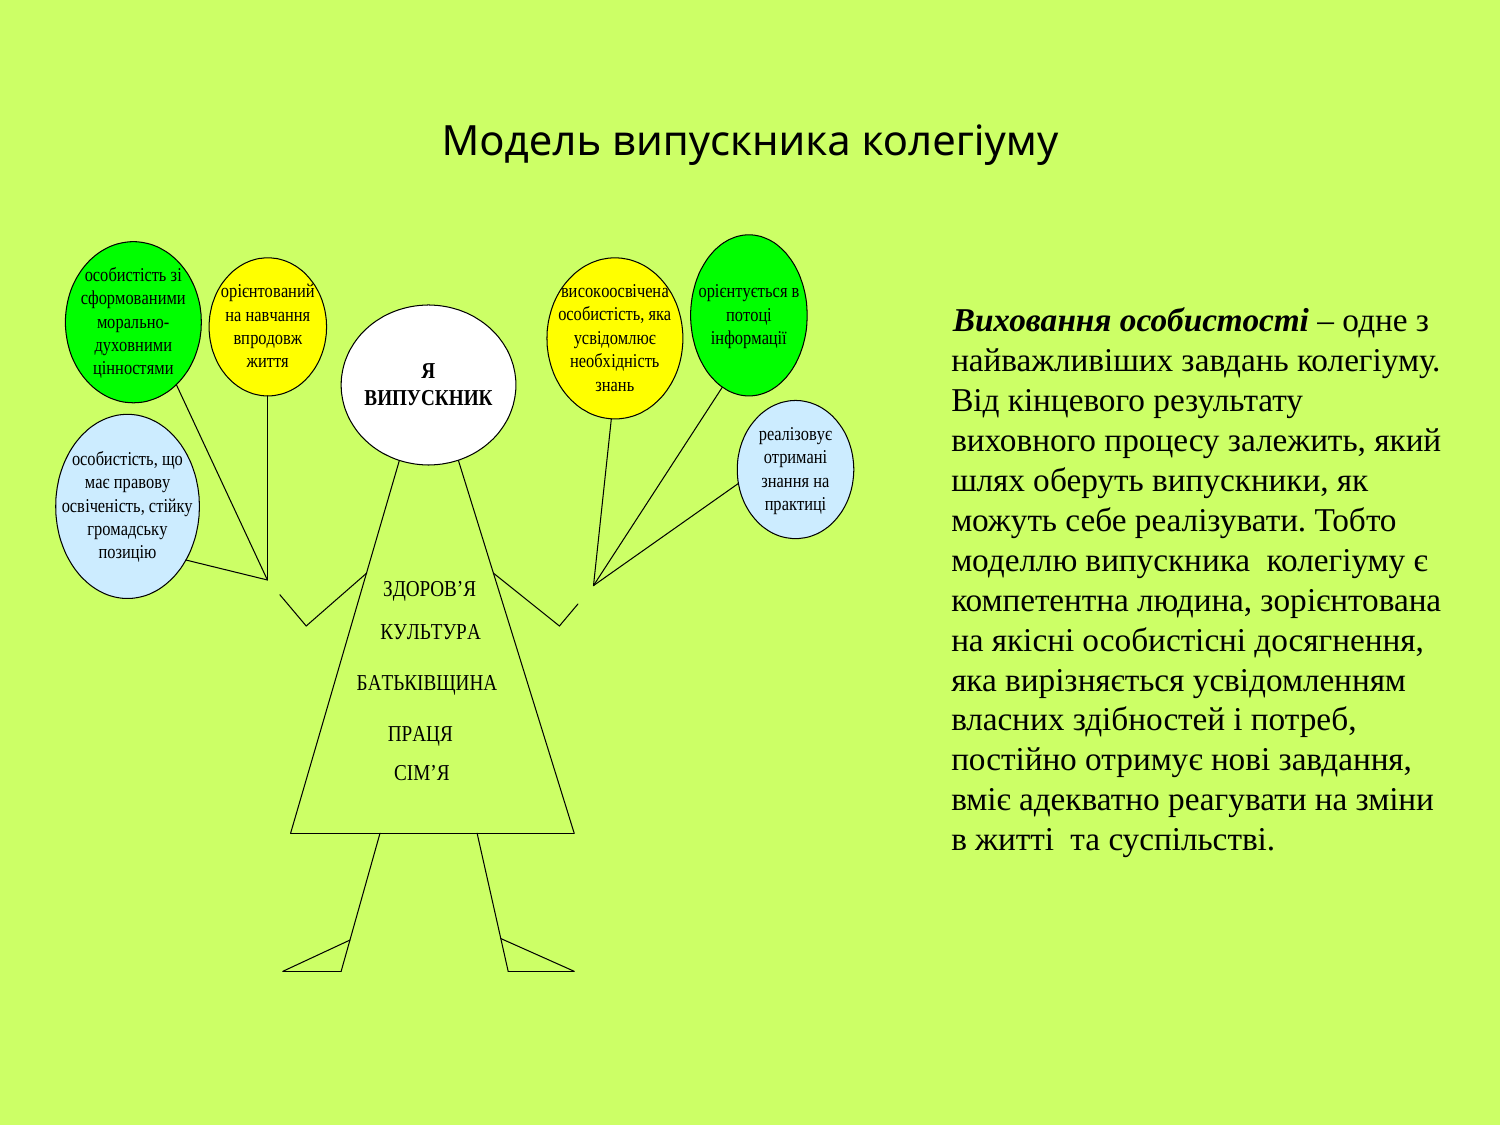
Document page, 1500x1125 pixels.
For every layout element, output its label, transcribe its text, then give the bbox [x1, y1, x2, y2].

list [52, 231, 857, 975]
list Виховання особистості – одне з найважливіших завдань колегіуму. Від кінцевого результату виховного процесу залежить, який шлях оберуть випускники, як можуть себе реалізувати. Тобто моделлю випускника колегіуму є компетентна людина, зорієнтована на якісні особистісні досягнення, яка вирізняється усвідомленням власних здібностей і потреб, постійно отримує нові завдання, вміє адекватно реагувати на зміни в житті та суспільстві. [879, 290, 1471, 953]
title Модель випускника колегіуму [74, 44, 1426, 233]
